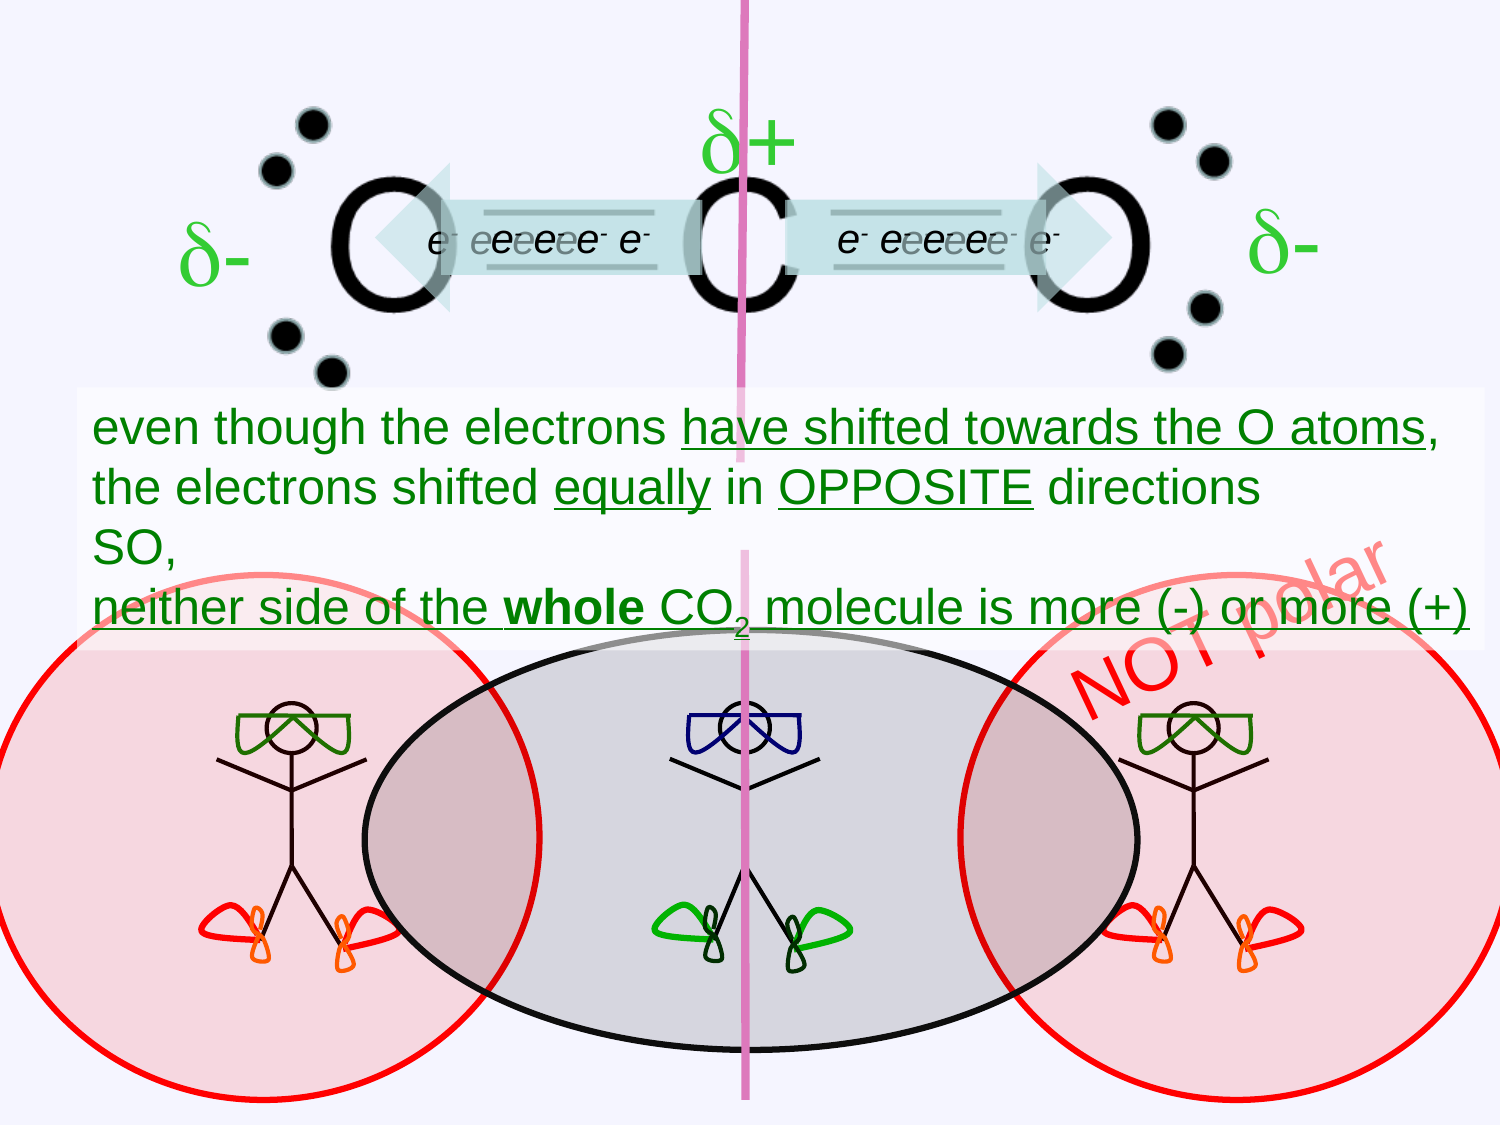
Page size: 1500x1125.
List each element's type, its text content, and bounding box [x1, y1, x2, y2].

text_box even though the electrons have shifted towards the O atoms, the electrons shifted equally in OPPOSITE directions SO, neither side of the whole CO2 molecule is more (-) or more (+) [77, 387, 1485, 651]
text_box [1012, 651, 1067, 716]
text_box [750, 651, 1103, 1051]
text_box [201, 703, 401, 972]
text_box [746, 702, 852, 973]
text_box - [1269, 174, 1338, 300]
text_box NOT polar [1039, 651, 1293, 750]
picture [745, 76, 1269, 463]
picture [212, 76, 740, 463]
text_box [740, 0, 745, 463]
text_box [1014, 651, 1500, 1101]
text_box - [162, 187, 212, 313]
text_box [654, 702, 744, 973]
text_box [0, 642, 489, 1101]
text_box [1103, 703, 1303, 972]
text_box [401, 651, 741, 1051]
